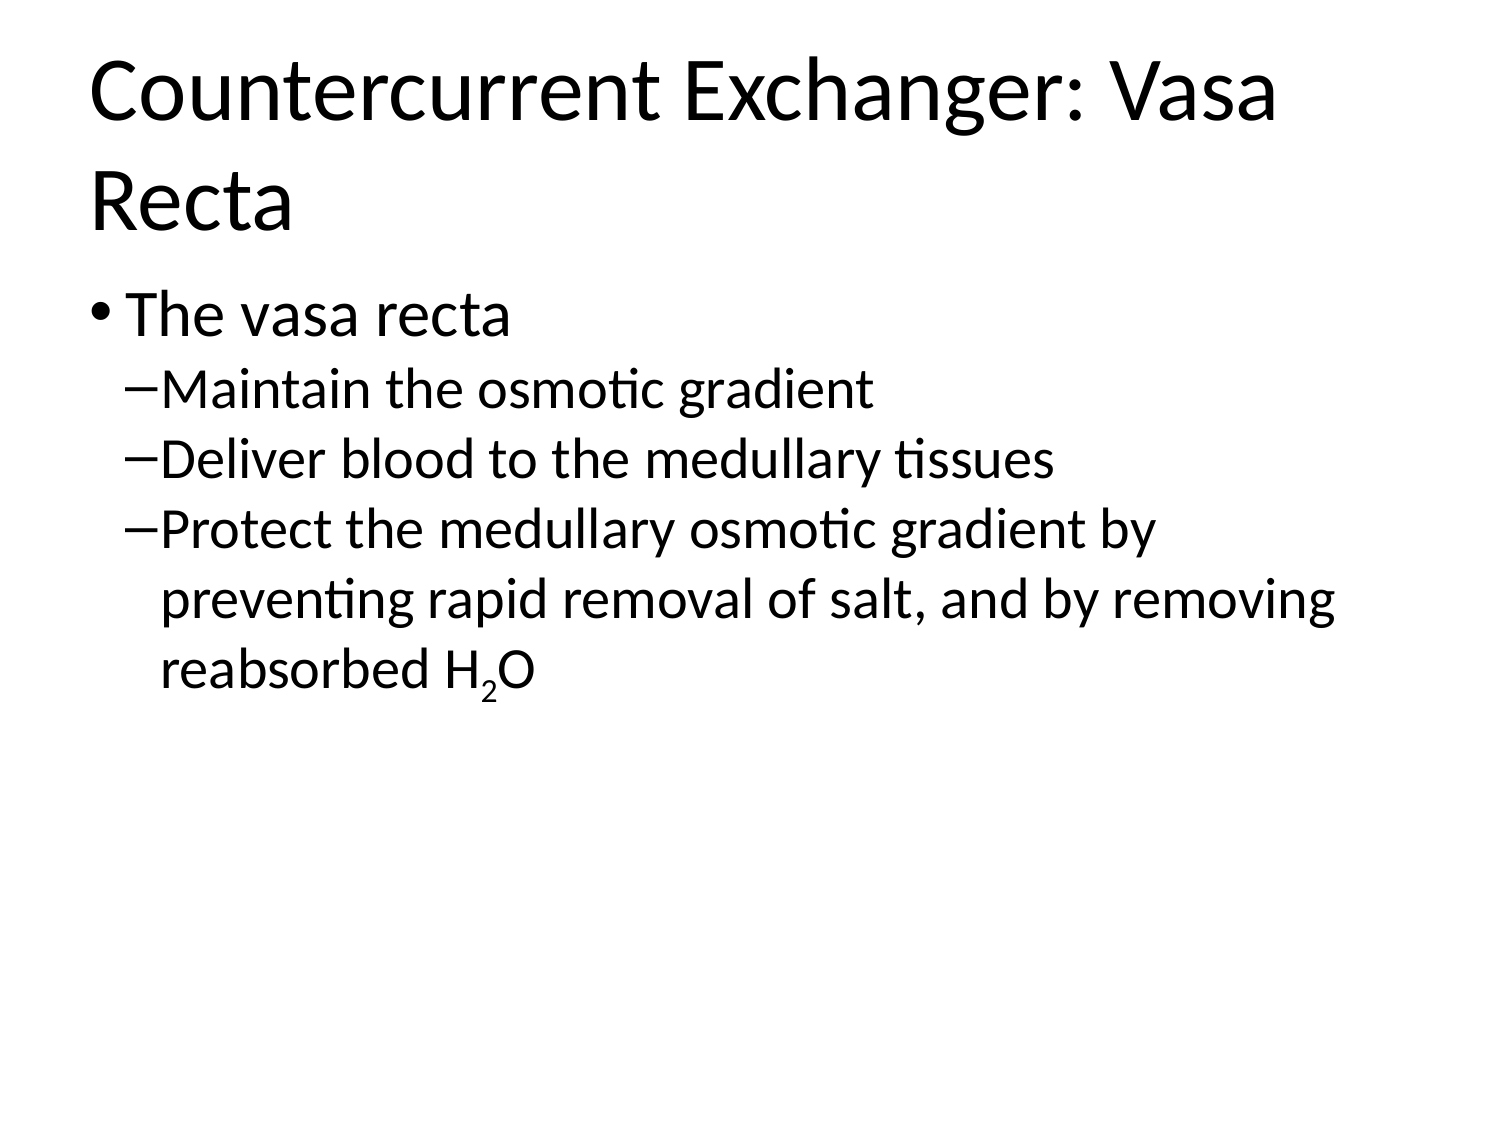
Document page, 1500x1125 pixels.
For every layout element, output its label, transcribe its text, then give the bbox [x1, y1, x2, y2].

text_box The vasa recta Maintain the osmotic gradient Deliver blood to the medullary tissues Protect the medullary osmotic gradient by preventing rapid removal of salt, and by removing reabsorbed H2O [75, 262, 1425, 1005]
text_box Countercurrent Exchanger: Vasa Recta [75, 45, 1425, 233]
